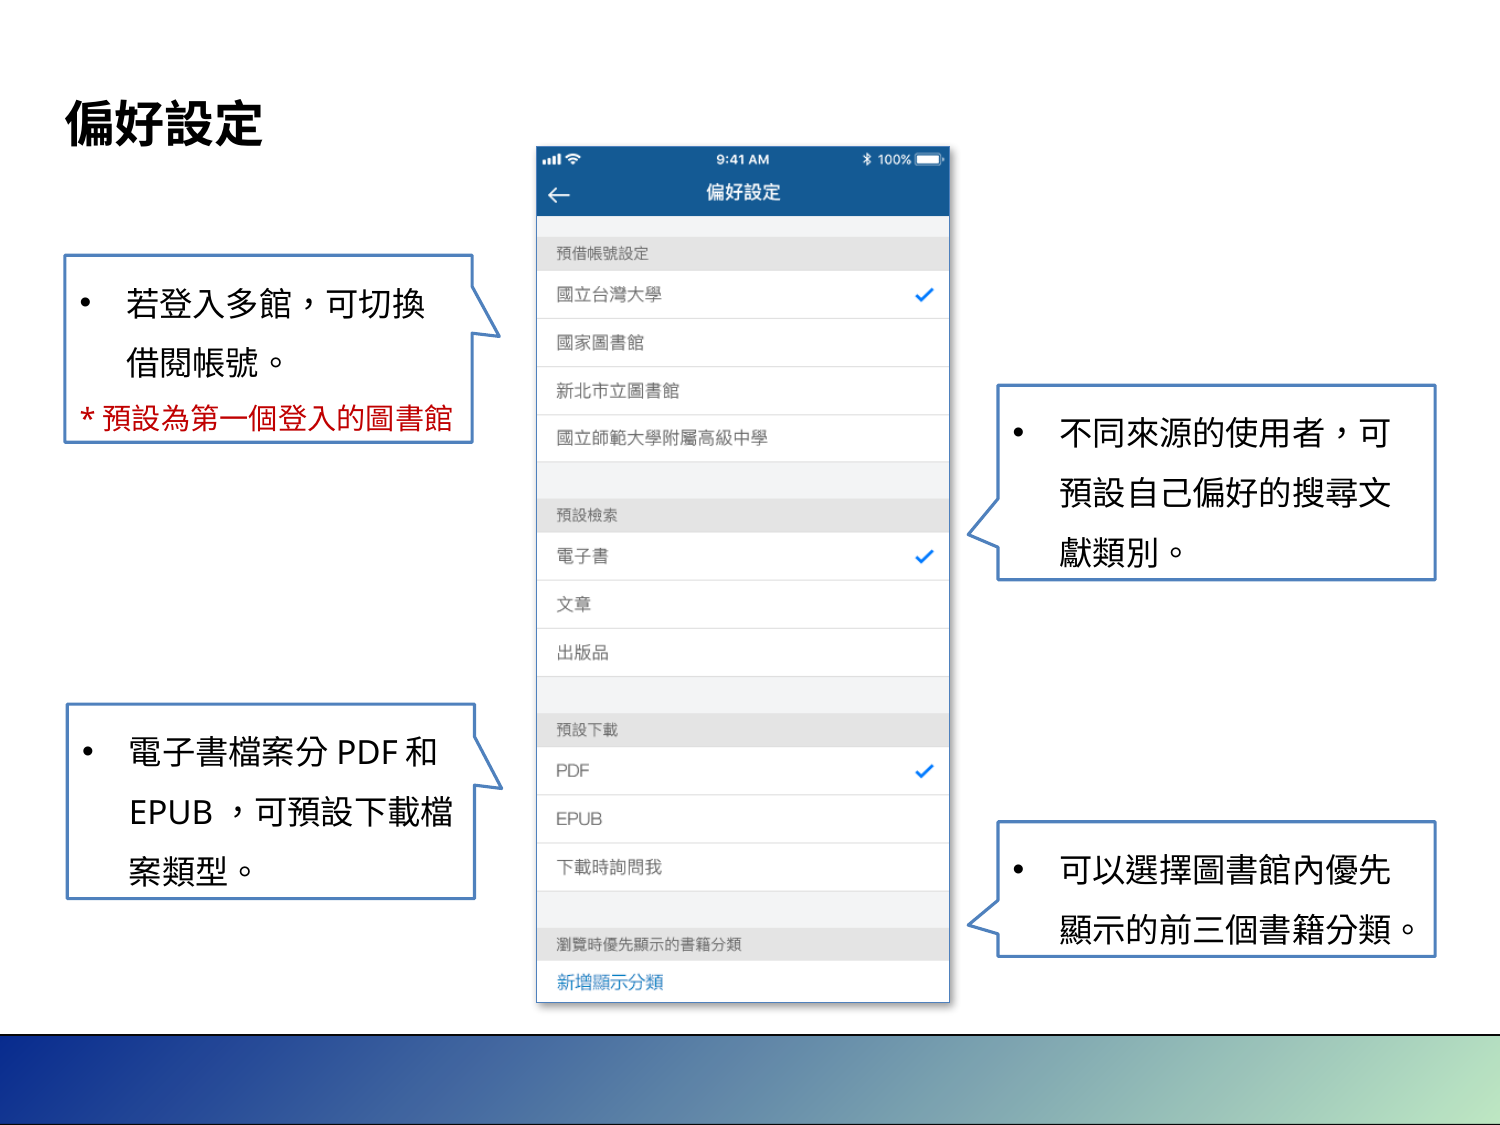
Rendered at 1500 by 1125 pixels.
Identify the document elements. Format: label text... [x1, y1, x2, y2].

text_box 可以選擇圖書館內優先顯示的前三個書籍分類。 [968, 821, 1436, 957]
text_box 電子書檔案分PDF和EPUB，可預設下載檔案類型。 [67, 704, 502, 899]
text_box 不同來源的使用者，可預設自己偏好的搜尋文獻類別。 [968, 385, 1436, 580]
picture [535, 146, 950, 1004]
title 偏好設定 [49, 54, 664, 124]
text_box 若登入多館，可切換借閱帳號。 *預設為第一個登入的圖書館 [64, 255, 500, 443]
text_box [0, 1033, 1500, 1125]
